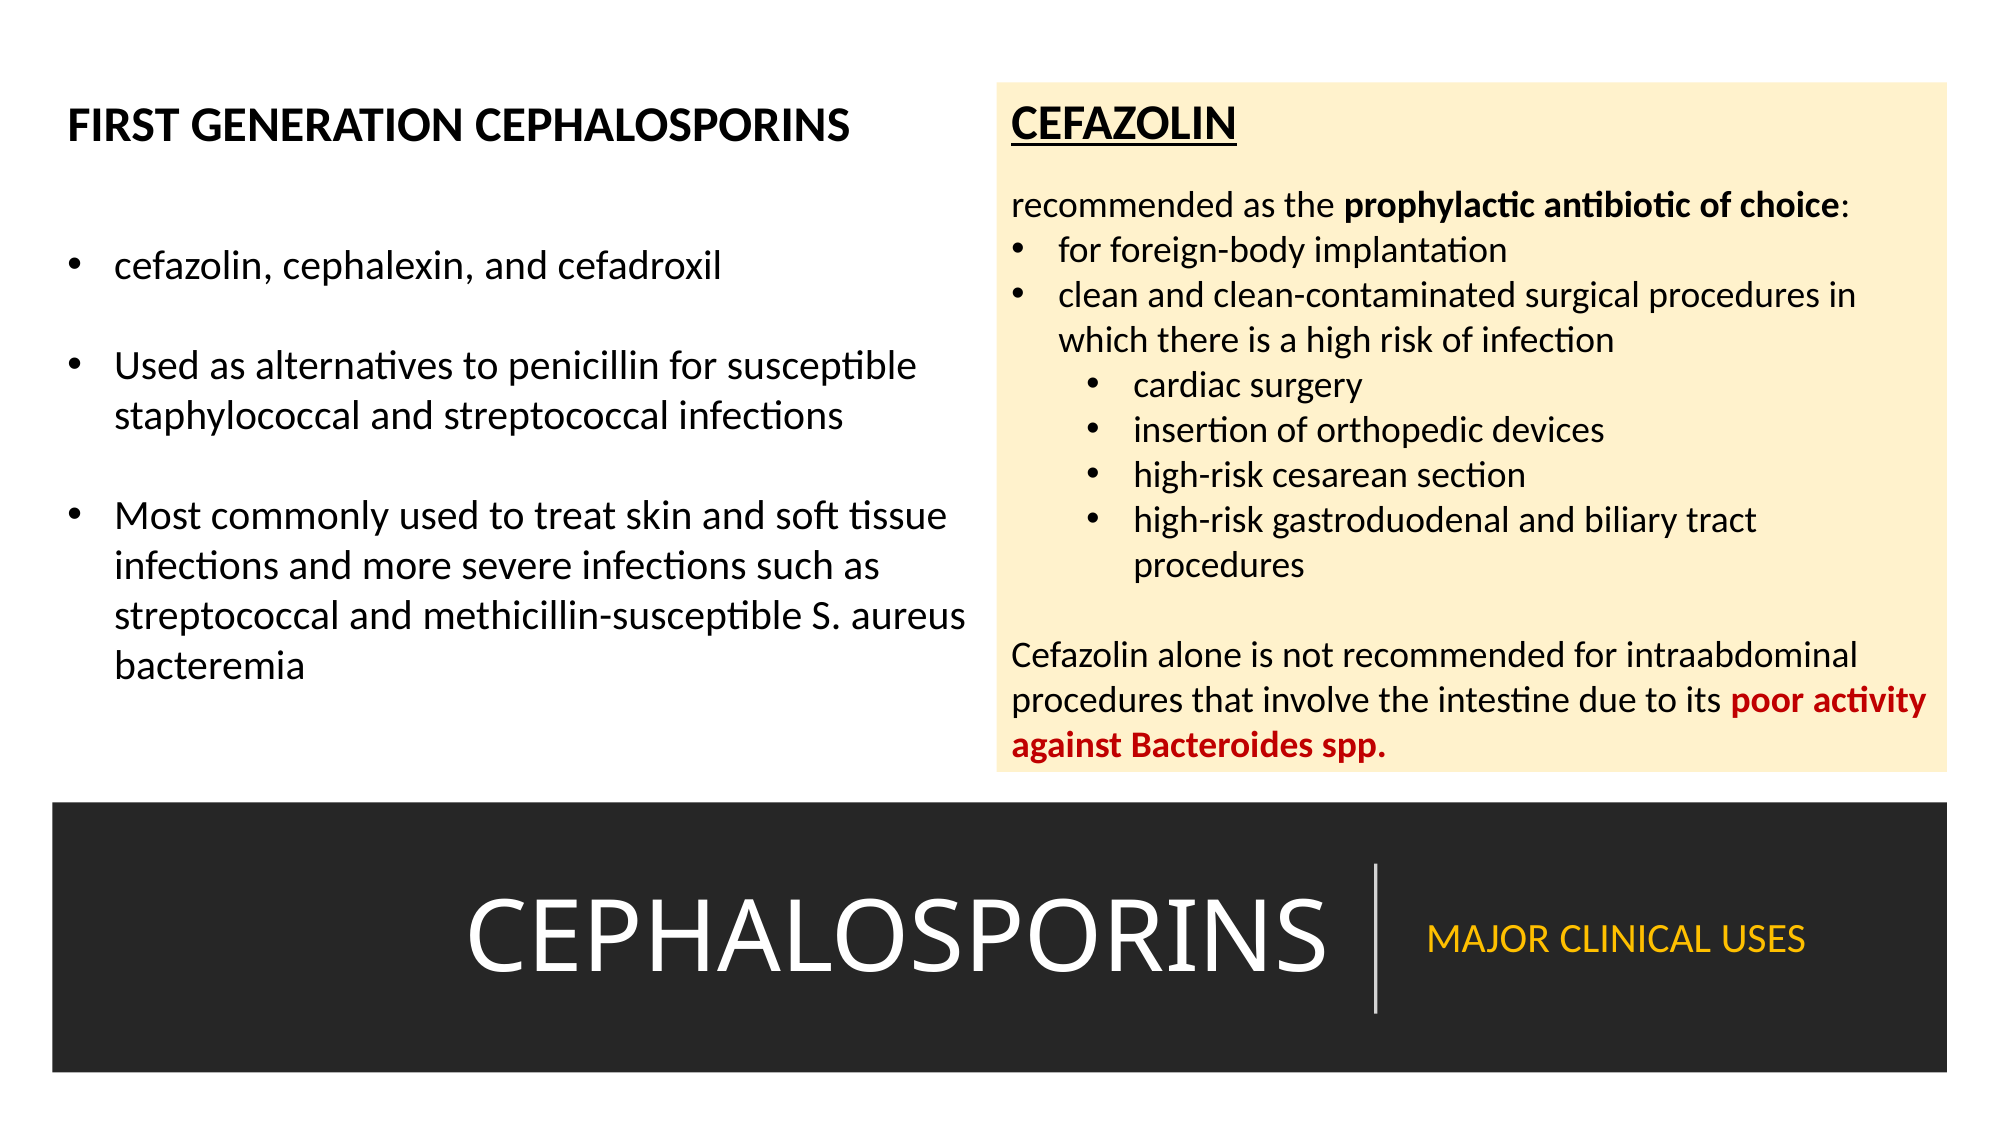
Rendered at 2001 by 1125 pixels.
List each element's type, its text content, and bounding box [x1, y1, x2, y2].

text_box cefazolin, cephalexin, and cefadroxil Used as alternatives to penicillin for susceptible staphylococcal and streptococcal infections Most commonly used to treat skin and soft tissue infections and more severe infections such as streptococcal and methicillin-susceptible S. aureus bacteremia [52, 230, 996, 696]
text_box FIRST GENERATION CEPHALOSPORINS [52, 52, 1829, 198]
text_box MAJOR CLINICAL USES [1411, 835, 1883, 1043]
title CEPHALOSPORINS [117, 835, 1346, 1043]
text_box CEFAZOLIN recommended as the prophylactic antibiotic of choice: for foreign-body implantation clean and clean-contaminated surgical procedures in which there is a high risk of infection cardiac surgery insertion of orthopedic devices high-risk cesarean section high-risk gastroduodenal and biliary tract procedures Cefazolin alone is not recommended for intraabdominal procedures that involve the intestine due to its poor activity against Bacteroides spp. [996, 82, 1947, 772]
text_box [51, 801, 1948, 1073]
